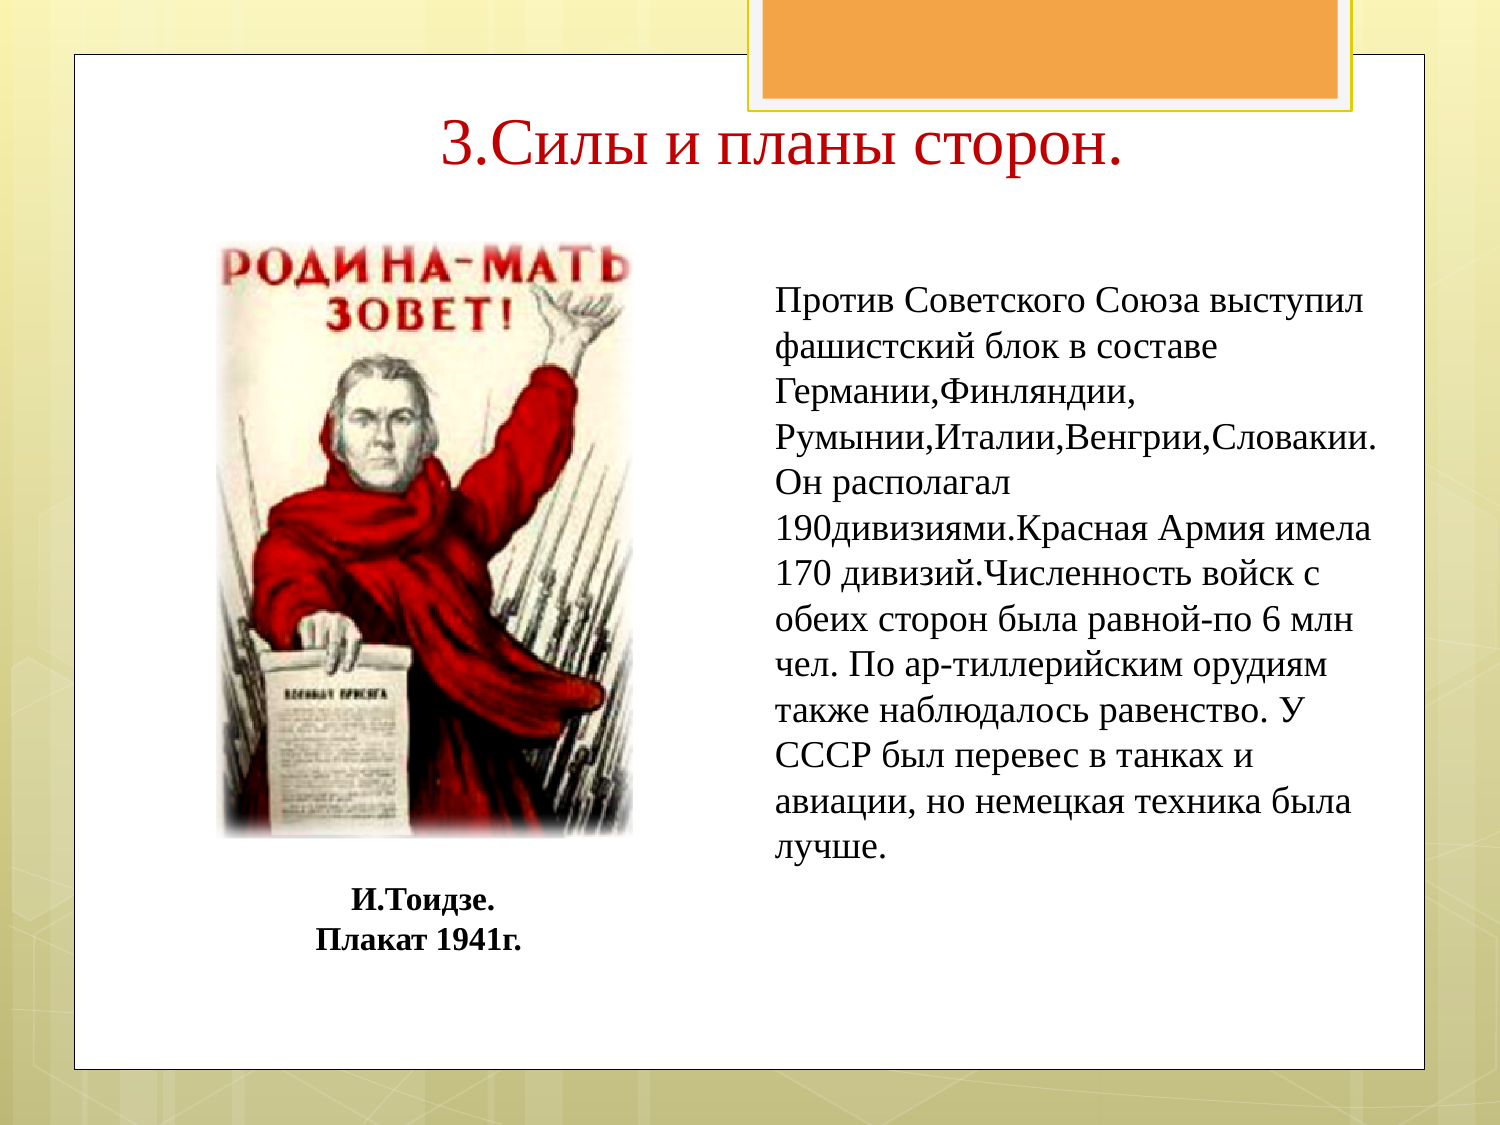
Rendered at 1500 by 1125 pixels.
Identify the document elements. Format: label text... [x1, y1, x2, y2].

picture [206, 231, 642, 847]
text_box И.Тоидзе. Плакат 1941г. [82, 869, 756, 965]
list Против Советского Союза выступил фашистский блок в составе Германии,Финляндии, Румынии,Италии,Венгрии,Словакии.Он располагал 190дивизиями.Красная Армия имела 170 дивизий.Численность войск с обеих сторон была равной-по 6 млн чел. По ар-тиллерийским орудиям также наблюдалось равенство. У СССР был перевес в танках и авиации, но немецкая техника была лучше. [750, 267, 1400, 931]
title 3.Силы и планы сторон. [206, 78, 1359, 266]
